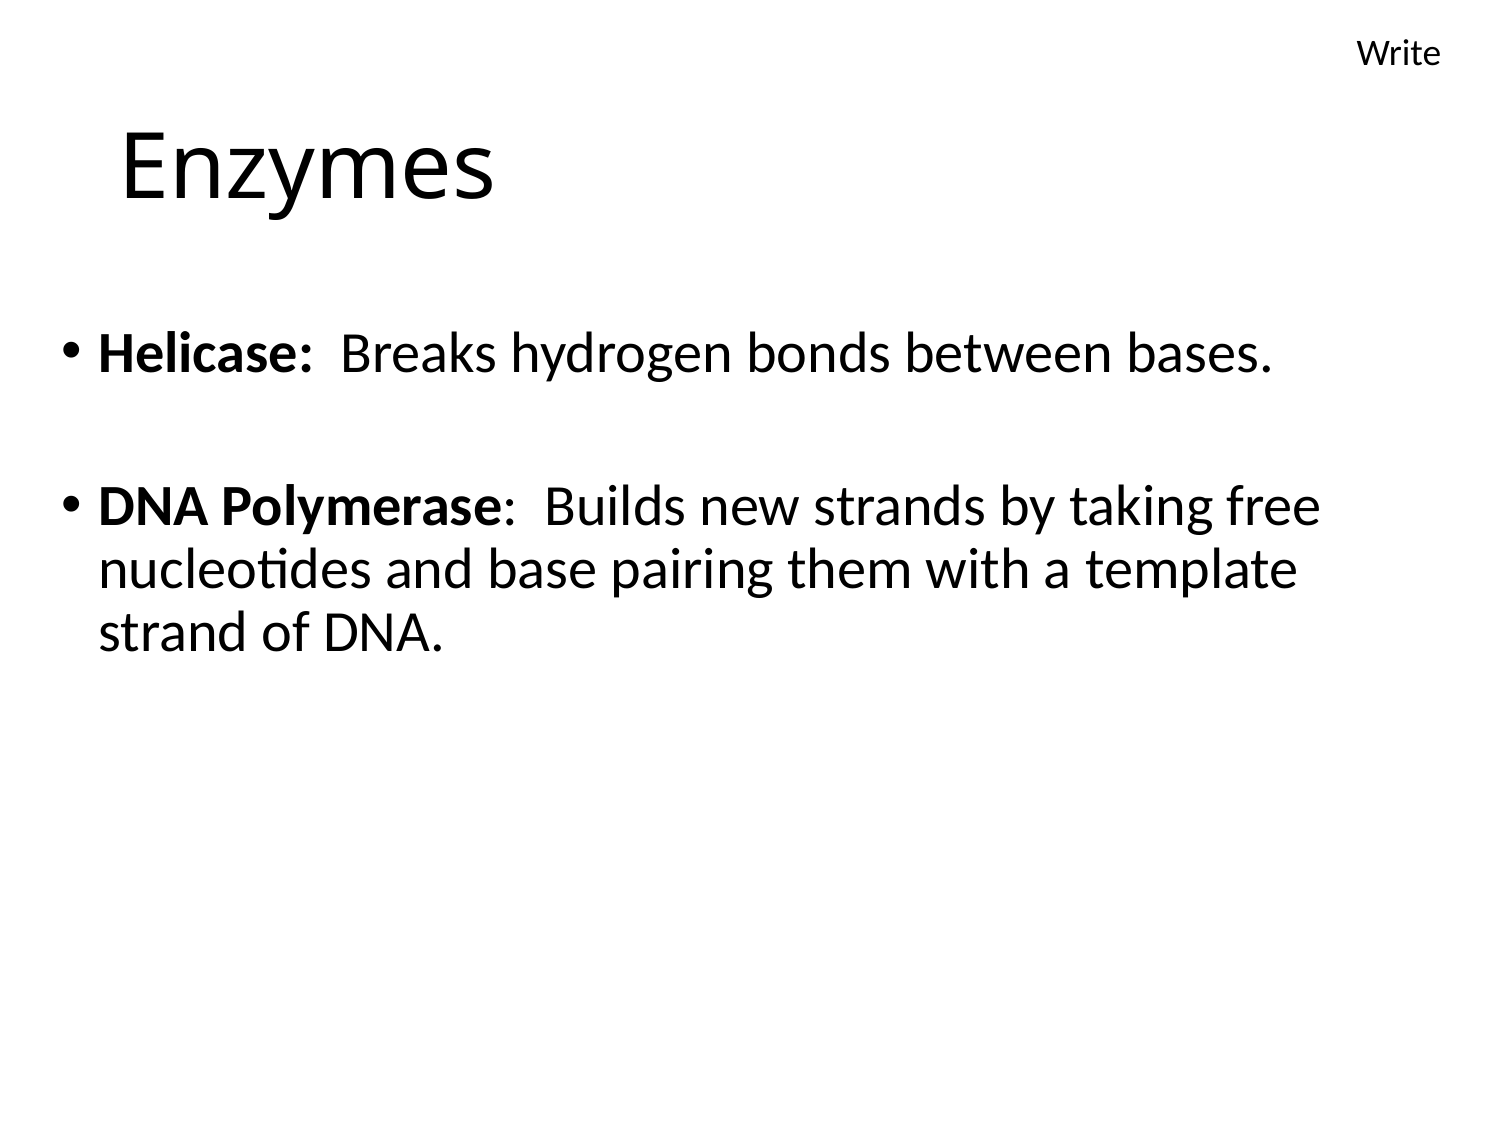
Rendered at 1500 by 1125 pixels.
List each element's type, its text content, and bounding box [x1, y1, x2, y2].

title Enzymes [103, 59, 1397, 278]
text_box Write [1341, 20, 1478, 80]
list Helicase: Breaks hydrogen bonds between bases. DNA Polymerase: Builds new strands by taking free nucleotides and base pairing them with a template strand of DNA. [46, 314, 1457, 975]
